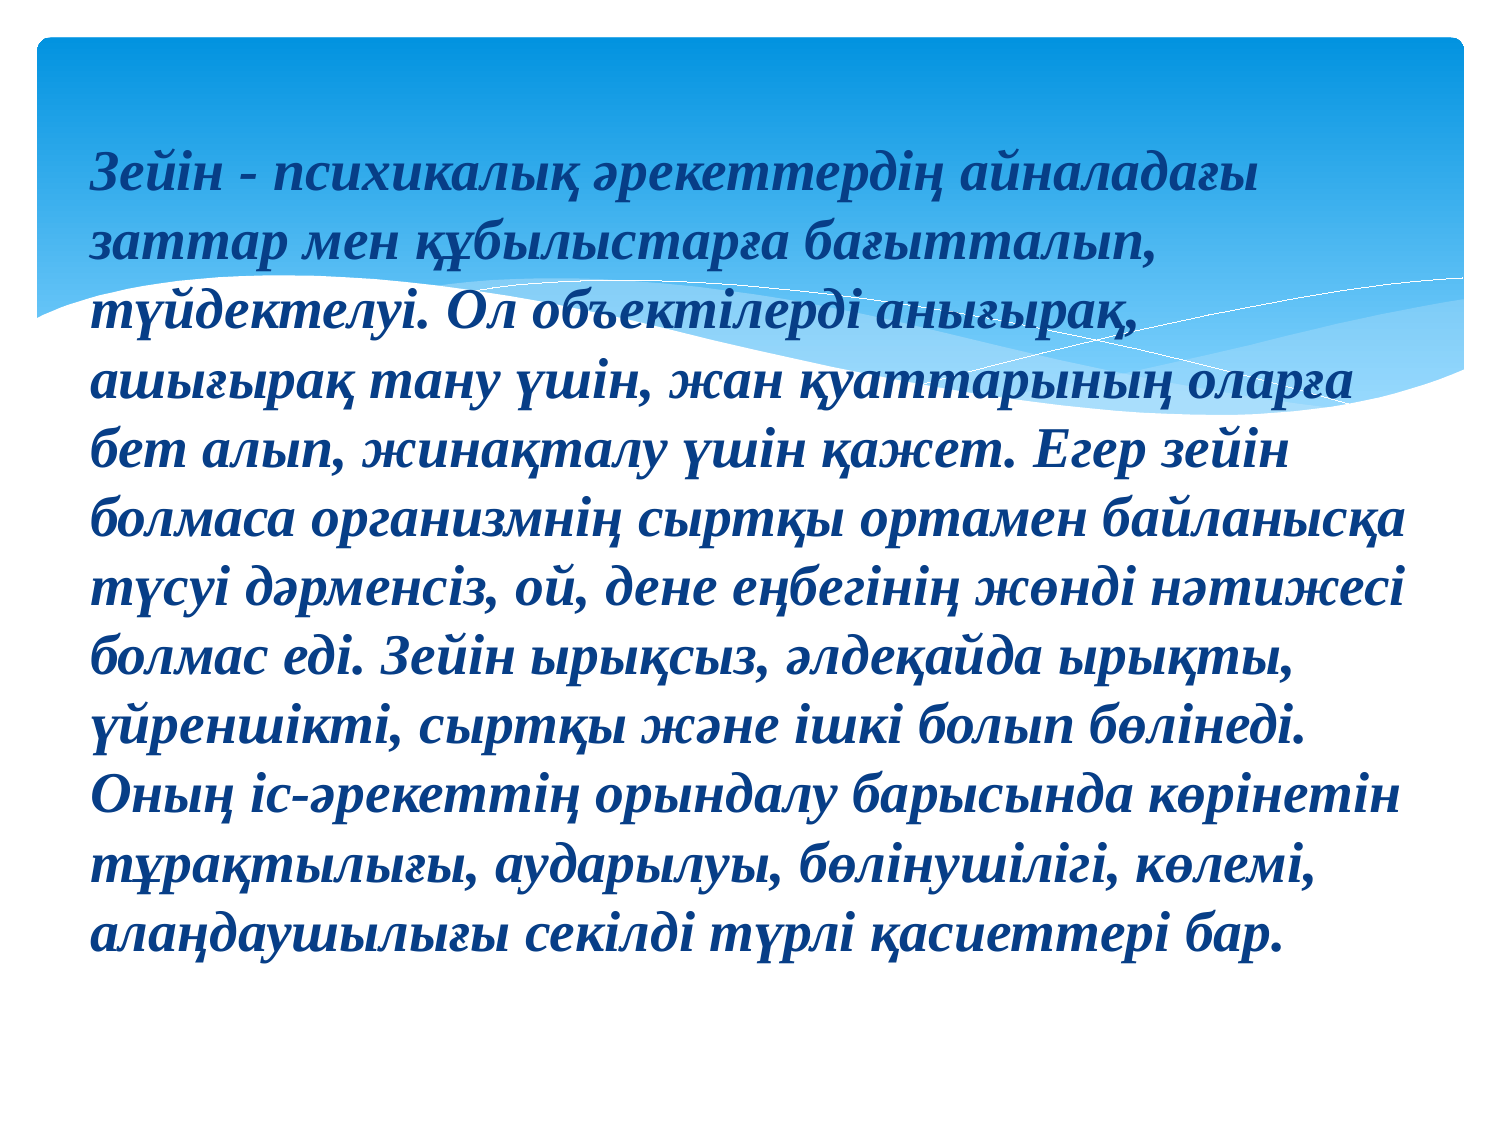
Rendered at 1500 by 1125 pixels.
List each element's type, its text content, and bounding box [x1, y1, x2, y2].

list Зейін - психикалық әрекеттердің айналадағы заттар мен құбылыстарға бағытталып, түйдектелуі. Ол объектілерді анығырақ, ашығырақ тану үшін, жан қуаттарының оларға бет алып, жинақталу үшін қажет. Егер зейін болмаса организмнің сыртқы ортамен байланысқа түсуі дәрменсіз, ой, дене еңбегінің жөнді нәтижесі болмас еді. Зейін ырықсыз, әлдеқайда ырықты, үйреншікті, сыртқы және ішкі болып бөлінеді. Оның іс-әрекеттің орындалу барысында көрінетін тұрақтылығы, аударылуы, бөлінушілігі, көлемі, алаңдаушылығы секілді түрлі қасиеттері бар. [75, 125, 1425, 1038]
